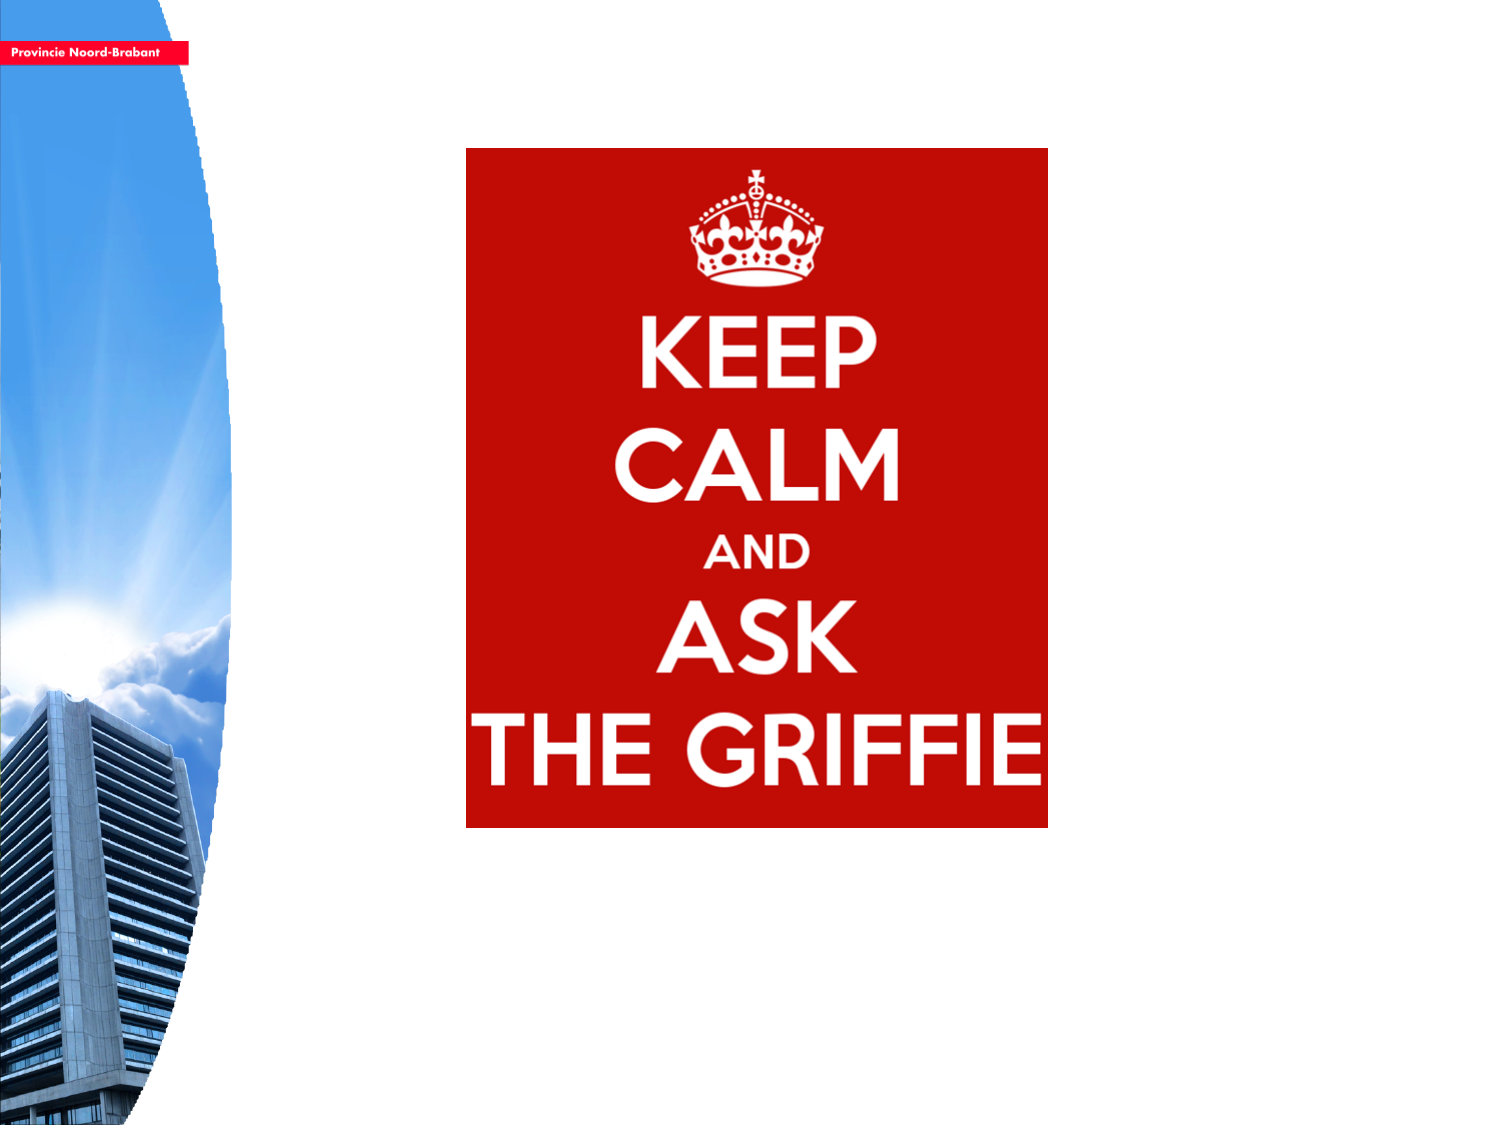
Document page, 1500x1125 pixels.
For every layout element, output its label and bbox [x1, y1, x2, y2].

picture [466, 148, 1048, 828]
picture [0, 0, 232, 1125]
